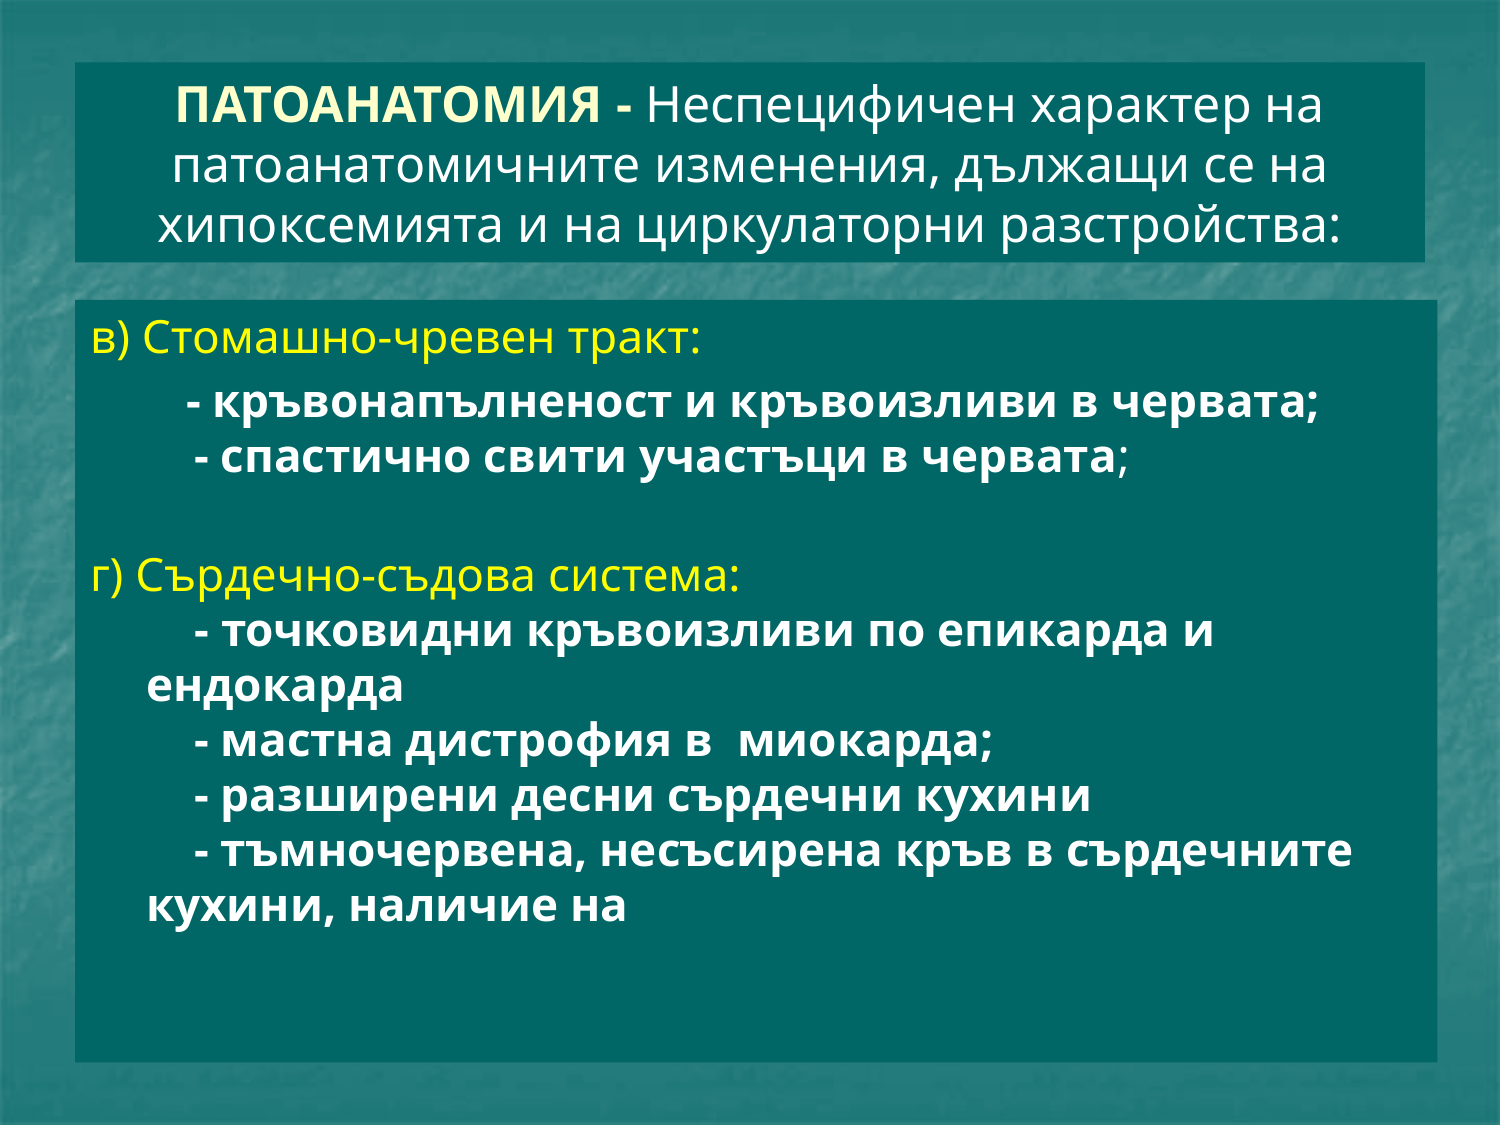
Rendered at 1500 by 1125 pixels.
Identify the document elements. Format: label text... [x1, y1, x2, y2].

list в) Стомашно-чревен тракт: - кръвонапълненост и кръвоизливи в червата; - спастично свити участъци в червата; г) Сърдечно-съдова система: - точковидни кръвоизливи по епикарда и ендокарда - мастна дистрофия в миокарда; - разширени десни сърдечни кухини - тъмночервена, несъсирена кръв в сърдечните кухини, наличие на [74, 299, 1438, 1063]
title ПАТОАНАТОМИЯ - Неспецифичен характер на патоанатомичните изменения, дължащи се на хипоксемията и на циркулаторни разстройства: [74, 62, 1426, 263]
